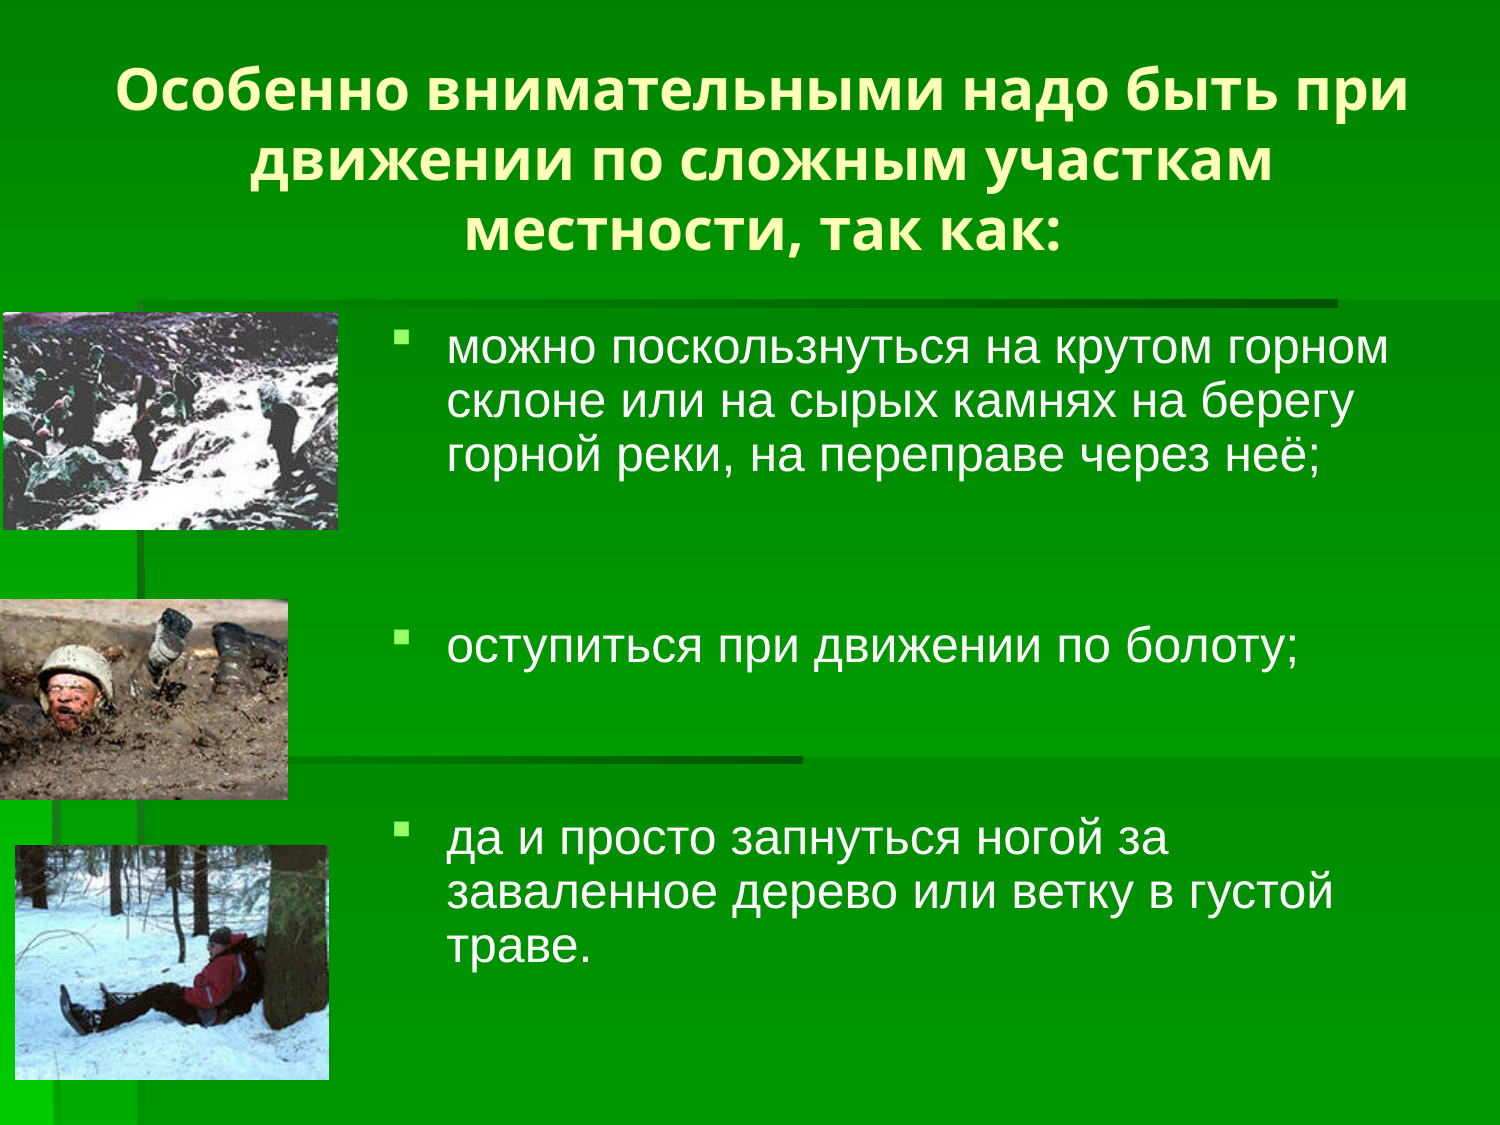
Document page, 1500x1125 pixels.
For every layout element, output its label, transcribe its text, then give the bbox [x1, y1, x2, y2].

list можно поскользнуться на крутом горном склоне или на сырых камнях на берегу горной реки, на переправе через неё; оступиться при движении по болоту; да и просто запнуться ногой за заваленное дерево или ветку в густой траве. [375, 312, 1451, 1000]
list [2, 312, 338, 530]
picture [15, 845, 329, 1080]
picture [0, 599, 288, 801]
title Особенно внимательными надо быть при движении по сложным участкам местности, так как: [75, 40, 1451, 275]
